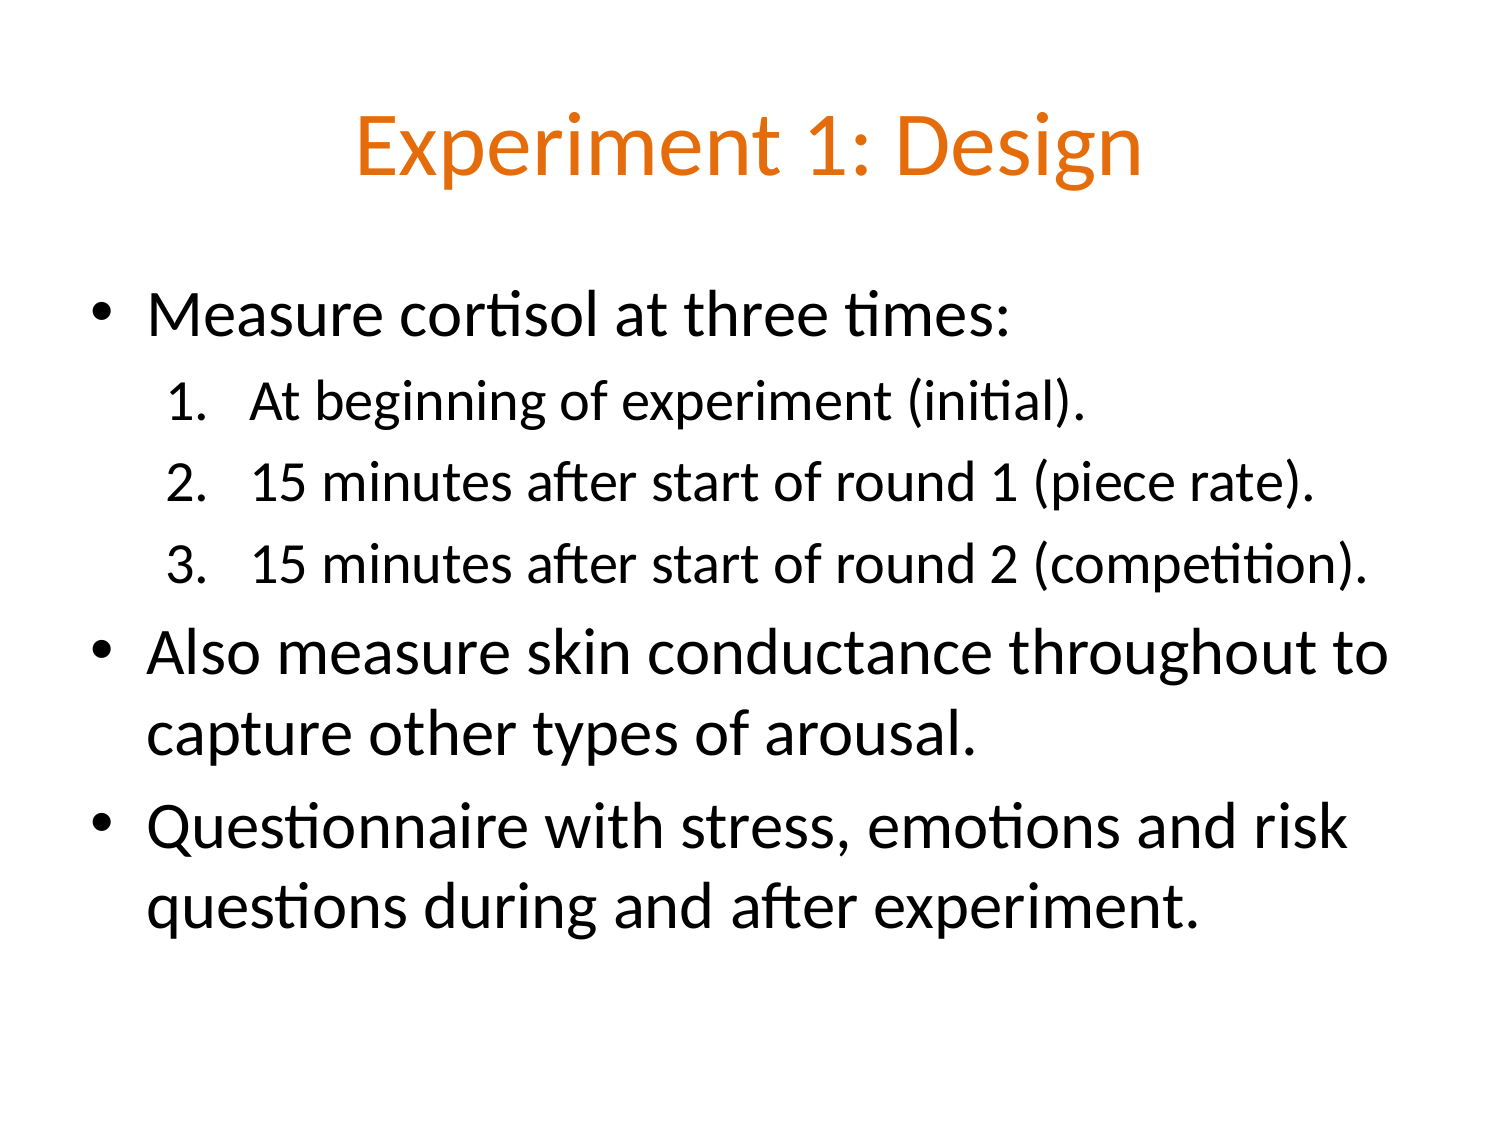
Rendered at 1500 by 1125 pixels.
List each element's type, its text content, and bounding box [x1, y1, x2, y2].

list Measure cortisol at three times: At beginning of experiment (initial). 15 minutes after start of round 1 (piece rate). 15 minutes after start of round 2 (competition). Also measure skin conductance throughout to capture other types of arousal. Questionnaire with stress, emotions and risk questions during and after experiment. [75, 262, 1425, 1063]
title Experiment 1: Design [75, 45, 1425, 233]
